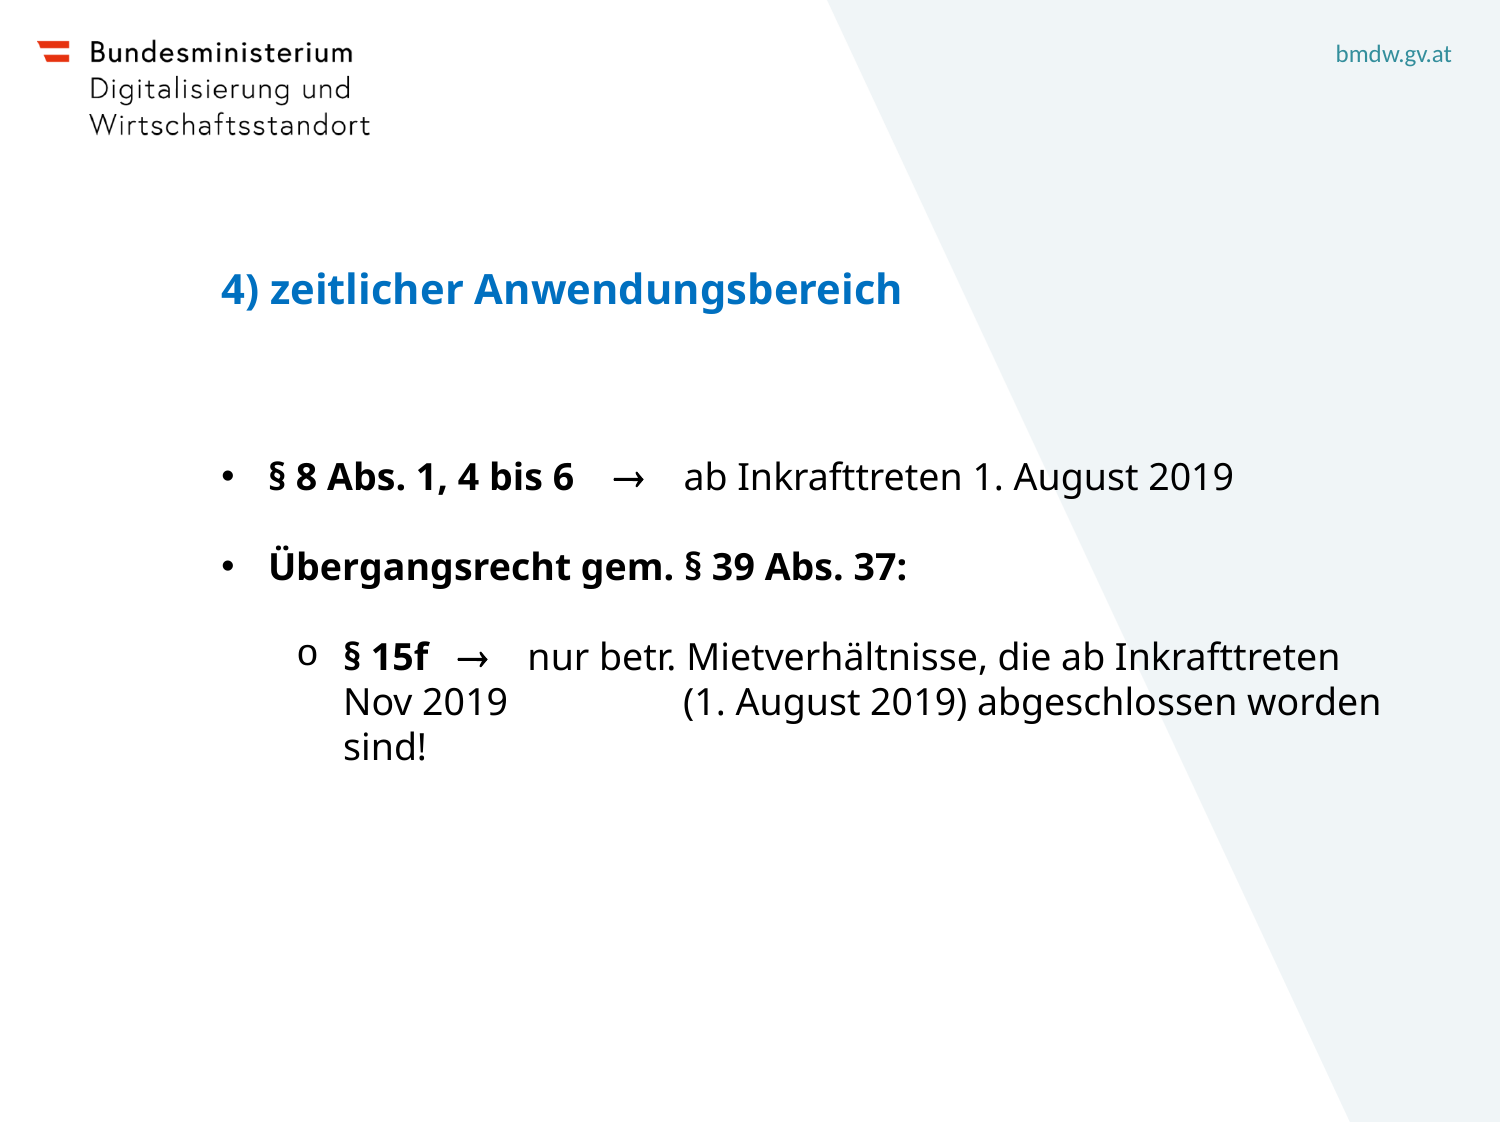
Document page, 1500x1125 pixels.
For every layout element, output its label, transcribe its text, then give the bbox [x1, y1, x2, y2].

text_box 4) zeitlicher Anwendungsbereich § 8 Abs. 1, 4 bis 6  ab Inkrafttreten 1. August 2019 Übergangsrecht gem. § 39 Abs. 37: § 15f  nur betr. Mietverhältnisse, die ab Inkrafttreten Nov 2019 (1. August 2019) abgeschlossen worden sind! [206, 255, 1400, 911]
picture [0, 0, 1500, 1122]
